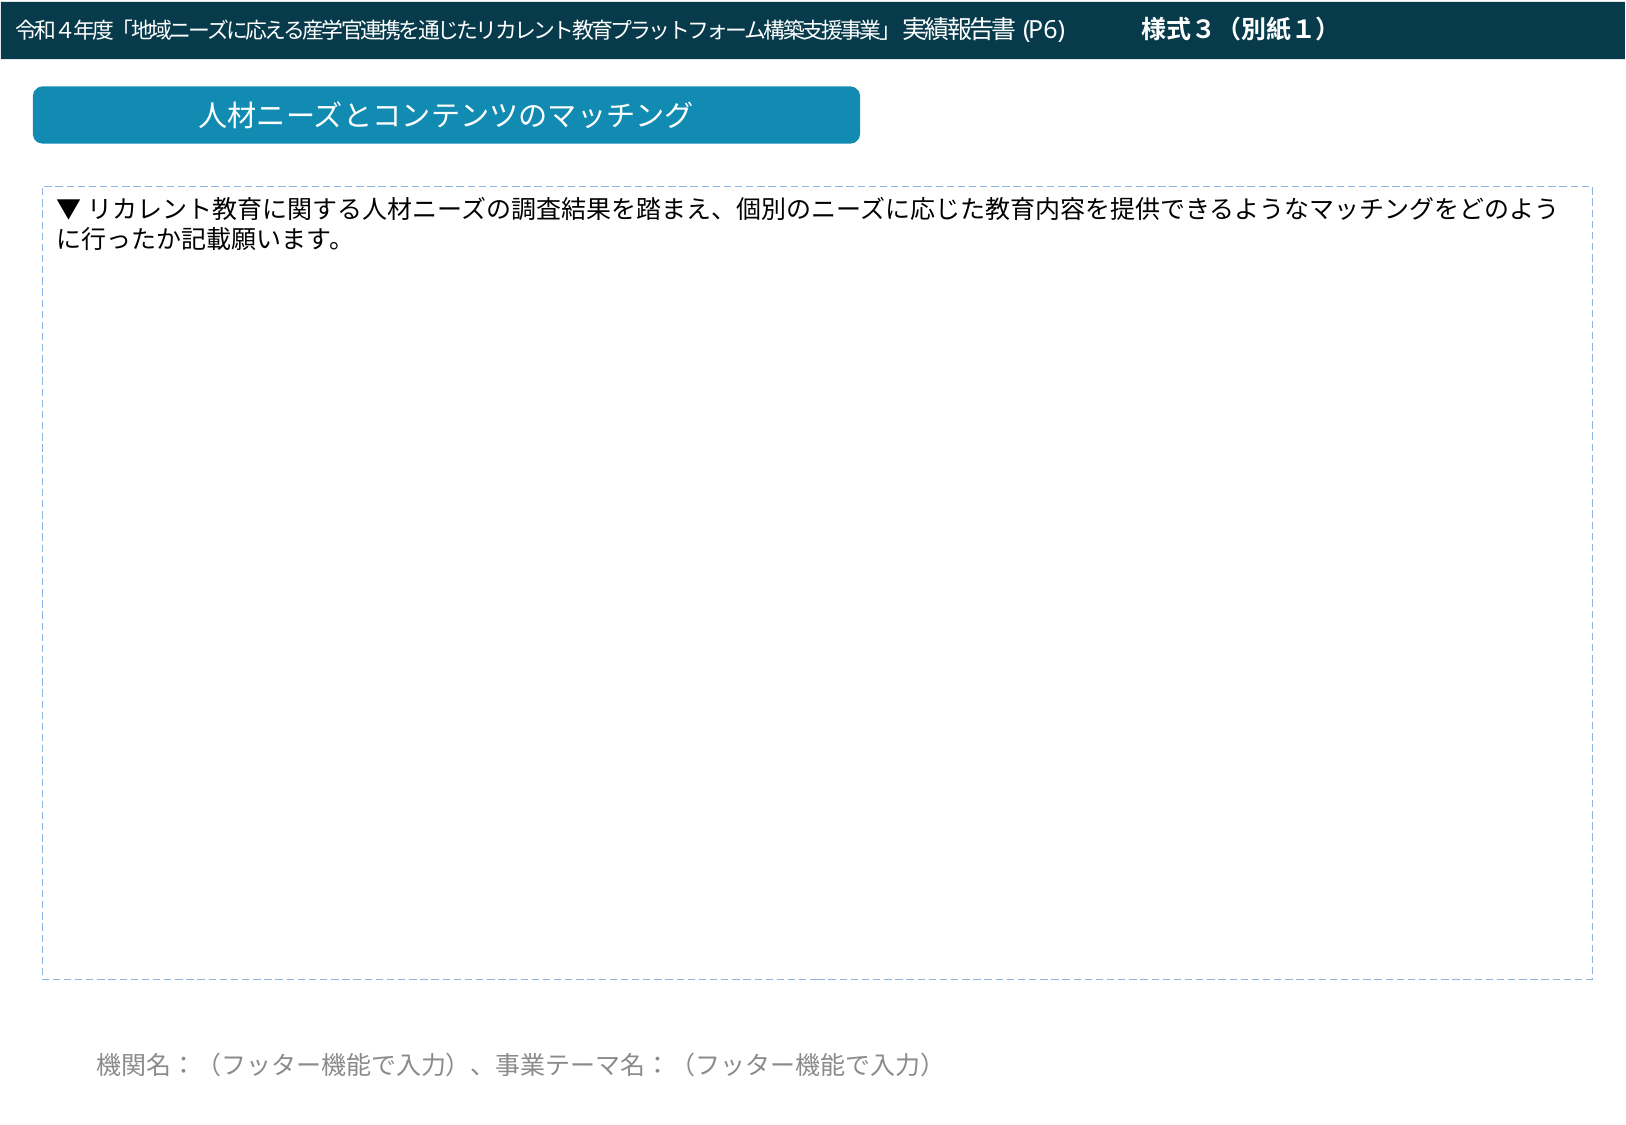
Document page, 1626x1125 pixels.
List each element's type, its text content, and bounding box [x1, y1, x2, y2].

footer 機関名：（フッター機能で入力）、事業テーマ名：（フッター機能で入力） [81, 1034, 1544, 1095]
text_box 人材ニーズとコンテンツのマッチング [30, 84, 863, 146]
text_box ▼リカレント教育に関する人材ニーズの調査結果を踏まえ、個別のニーズに応じた教育内容を提供できるようなマッチングをどのように行ったか記載願います。 [42, 186, 1593, 980]
text_box 令和４年度「地域ニーズに応える産学官連携を通じたリカレント教育プラットフォーム構築支援事業」実績報告書(P6) 様式３（別紙１） [0, 0, 1625, 61]
